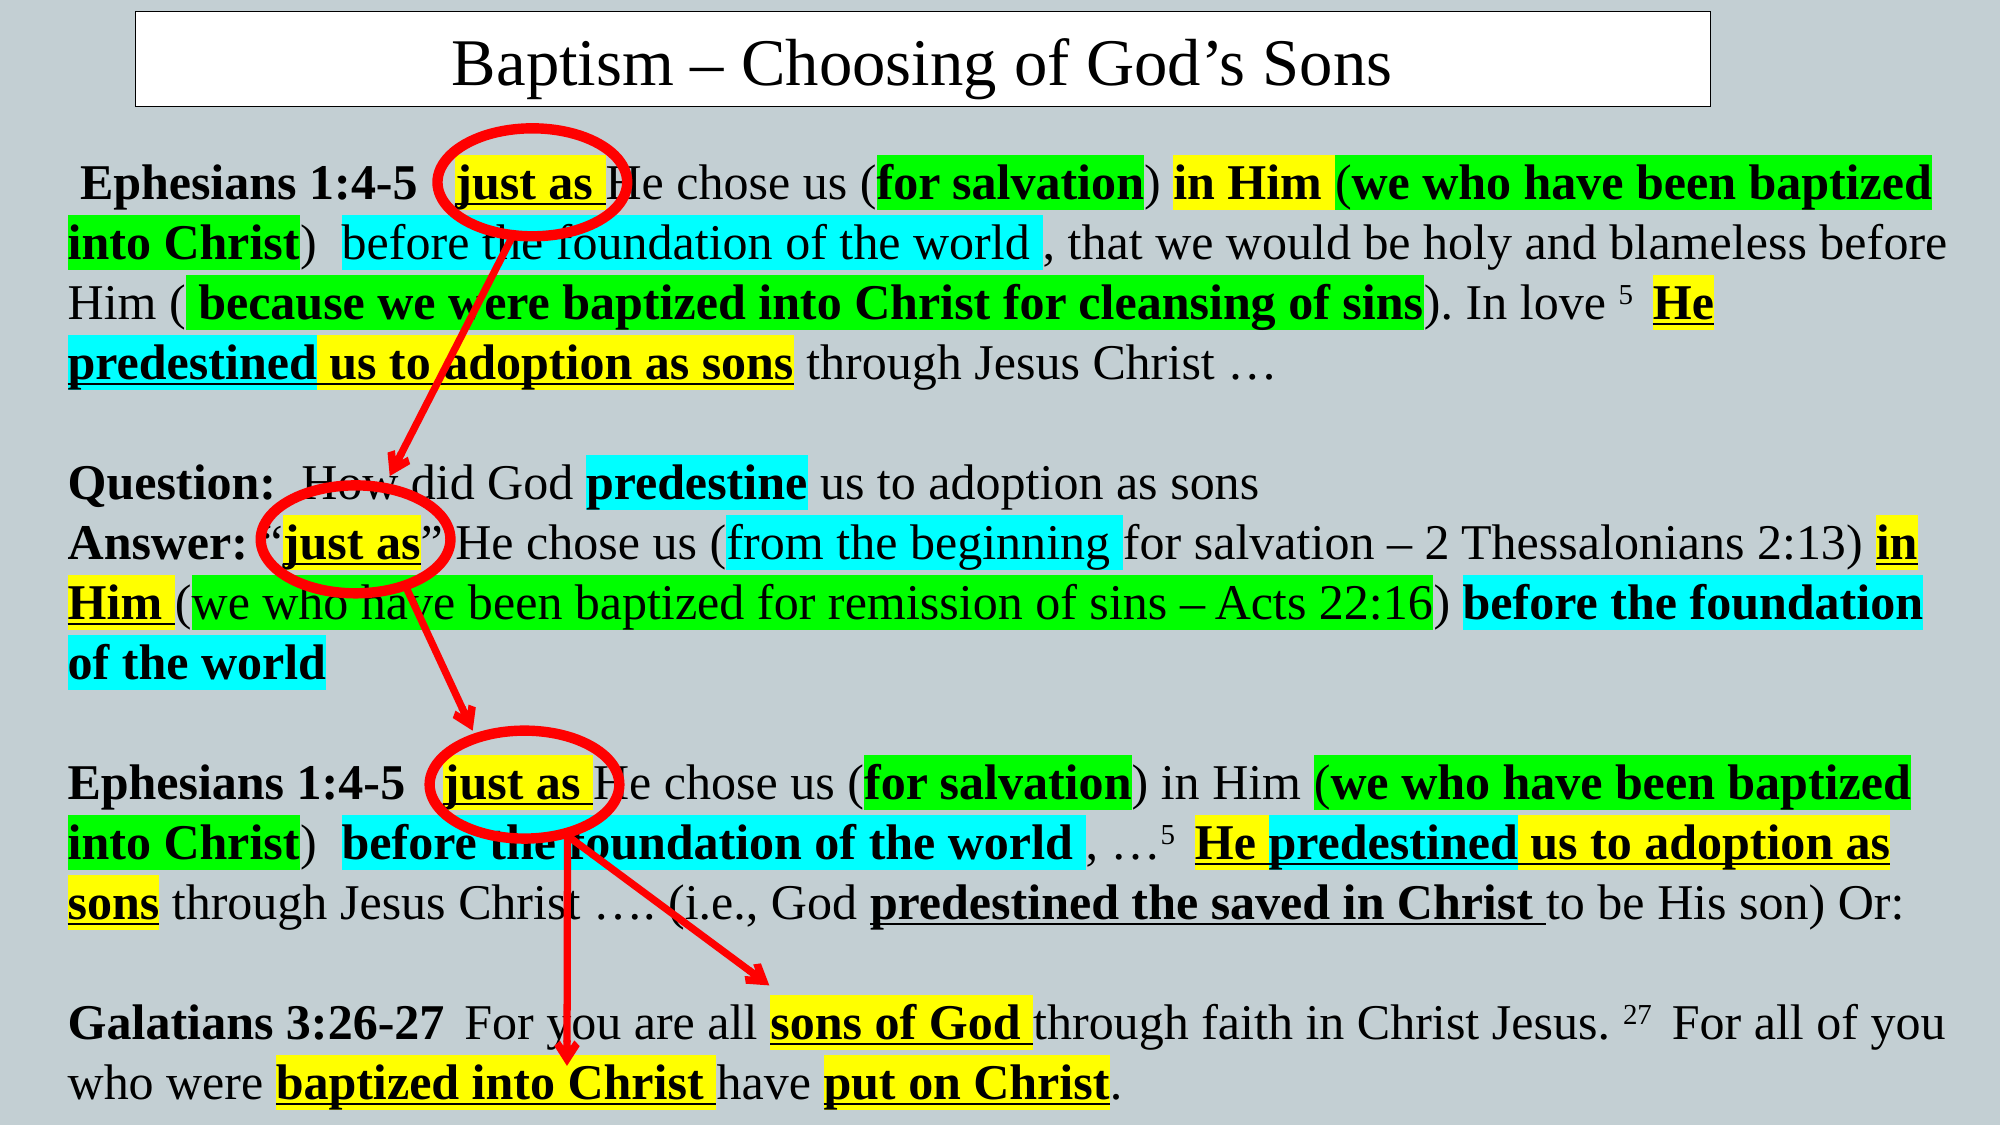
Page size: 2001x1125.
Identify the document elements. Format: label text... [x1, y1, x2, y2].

text_box [428, 729, 621, 840]
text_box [389, 236, 513, 477]
text_box [259, 484, 452, 595]
text_box Ephesians 1:4-5 just as He chose us (for salvation) in Him (we who have been baptized into Christ) before the foundation of the world , that we would be holy and blameless before Him ( because we were baptized into Christ for cleansing of sins). In love 5 He predestined us to adoption as sons through Jesus Christ … Question: How did God predestine us to adoption as sons Answer: “just as” He chose us (from the beginning for salvation – 2 Thessalonians 2:13) in Him (we who have been baptized for remission of sins – Acts 22:16) before the foundation of the world Ephesians 1:4-5 just as He chose us (for salvation) in Him (we who have been baptized into Christ) before the foundation of the world , …5 He predestined us to adoption as sons through Jesus Christ …. (i.e., God predestined the saved in Christ to be His son) Or: Galatians 3:26-27 For you are all sons of God through faith in Christ Jesus. 27 For all of you who were baptized into Christ have put on Christ. [15, 142, 1990, 1117]
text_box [404, 583, 473, 731]
text_box Baptism – Choosing of God’s Sons [135, 11, 1711, 107]
text_box [436, 127, 629, 238]
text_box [568, 835, 770, 986]
